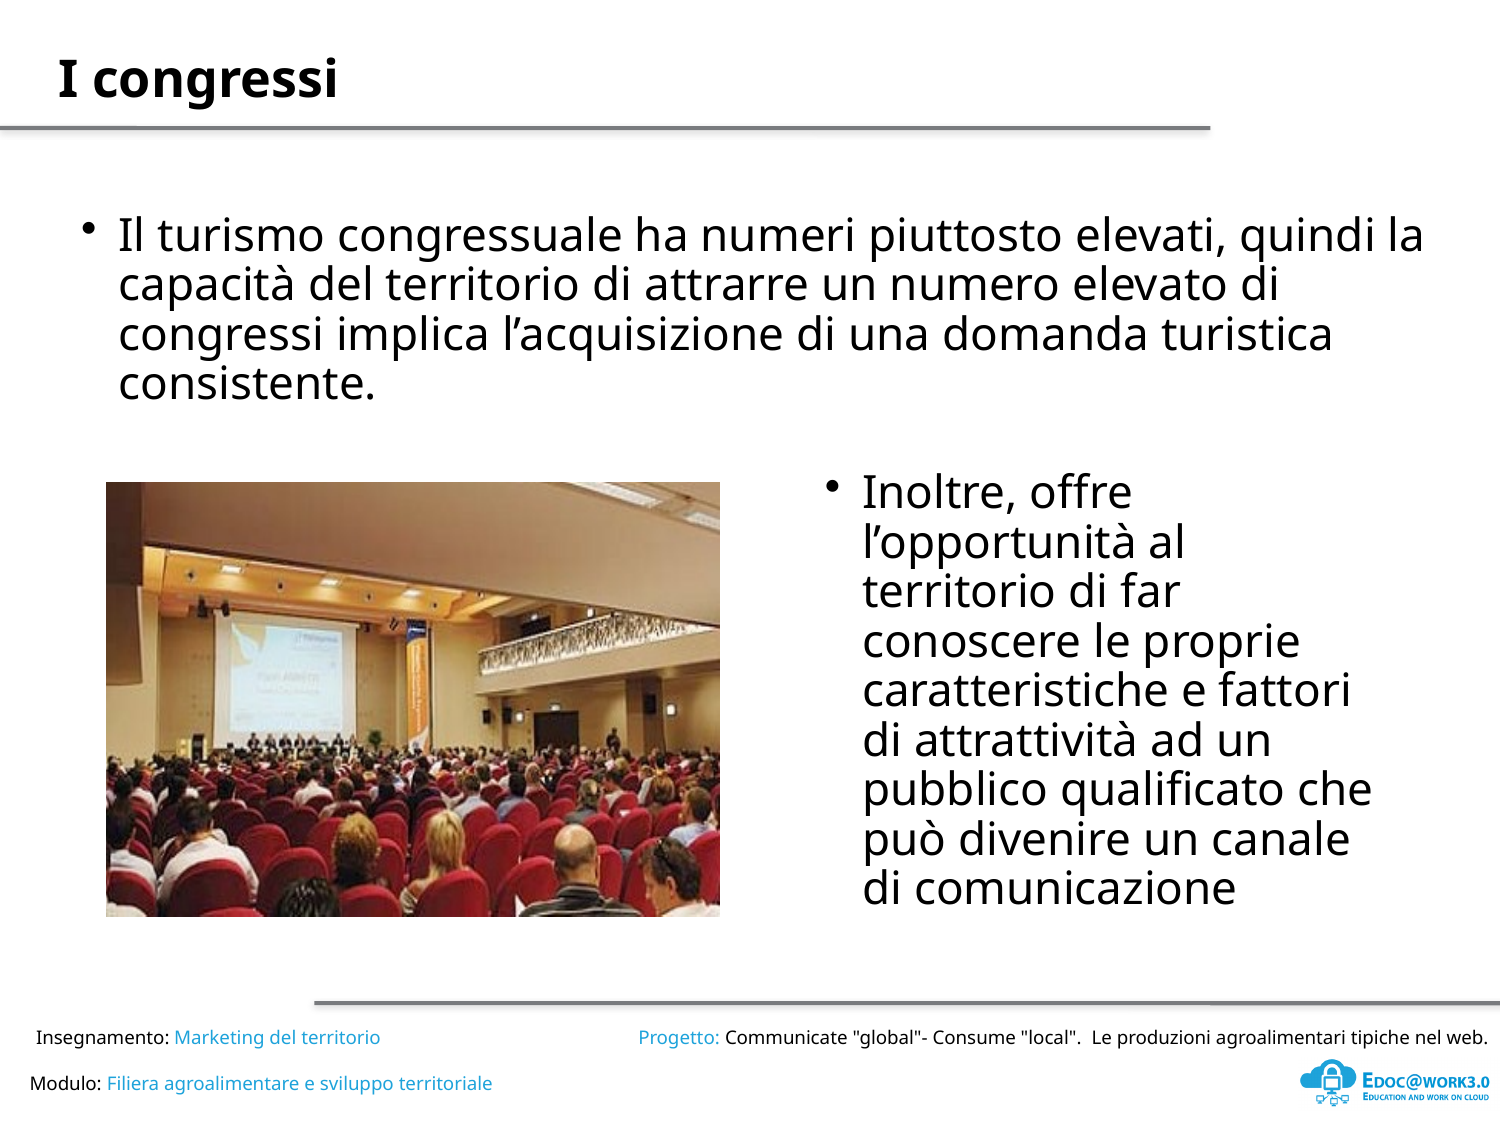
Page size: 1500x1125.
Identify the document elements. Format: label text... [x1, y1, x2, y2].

text_box I congressi [58, 45, 1442, 108]
text_box Inoltre, offre l’opportunità al territorio di far conoscere le proprie caratteristiche e fattori di attrattività ad un pubblico qualificato che può divenire un canale di comunicazione [779, 462, 1393, 922]
picture [106, 482, 720, 917]
picture [1298, 1057, 1500, 1111]
text_box Il turismo congressuale ha numeri piuttosto elevati, quindi la capacità del territorio di attrarre un numero elevato di congressi implica l’acquisizione di una domanda turistica consistente. [36, 204, 1464, 417]
